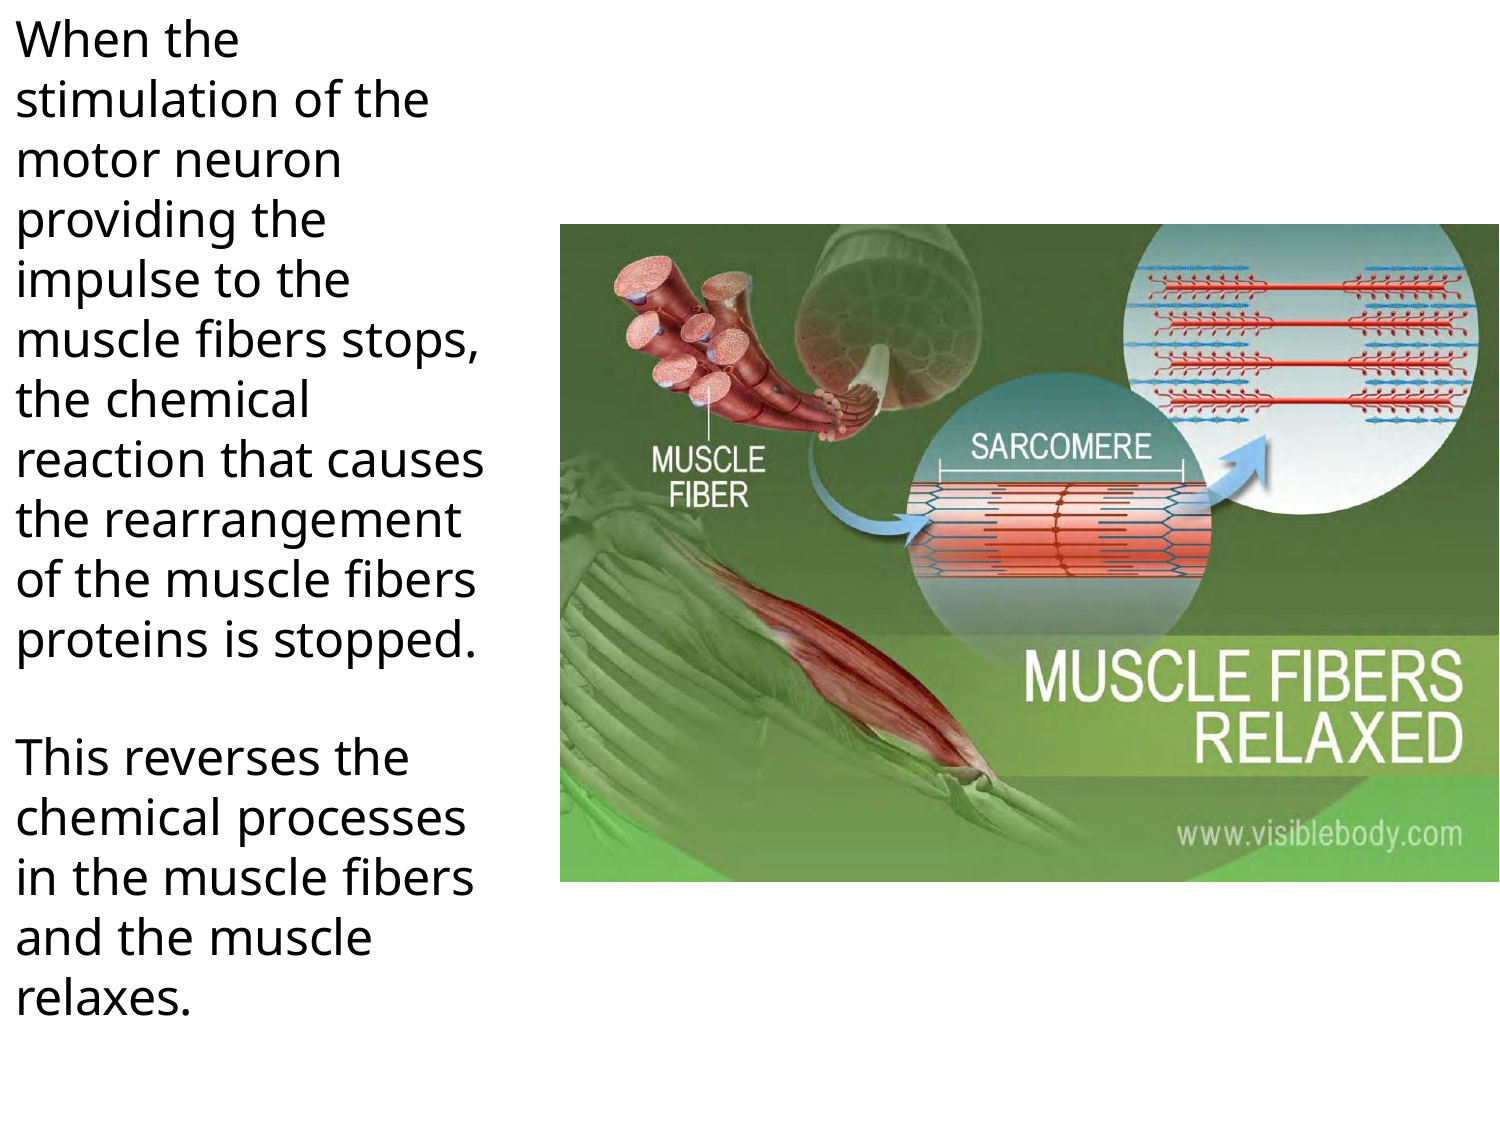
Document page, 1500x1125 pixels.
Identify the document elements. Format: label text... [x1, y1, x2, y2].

text_box When the stimulation of the motor neuron providing the impulse to the muscle fibers stops, the chemical reaction that causes the rearrangement of the muscle fibers proteins is stopped. This reverses the chemical processes in the muscle fibers and the muscle relaxes. [12, 5, 516, 1026]
picture [560, 224, 1499, 882]
